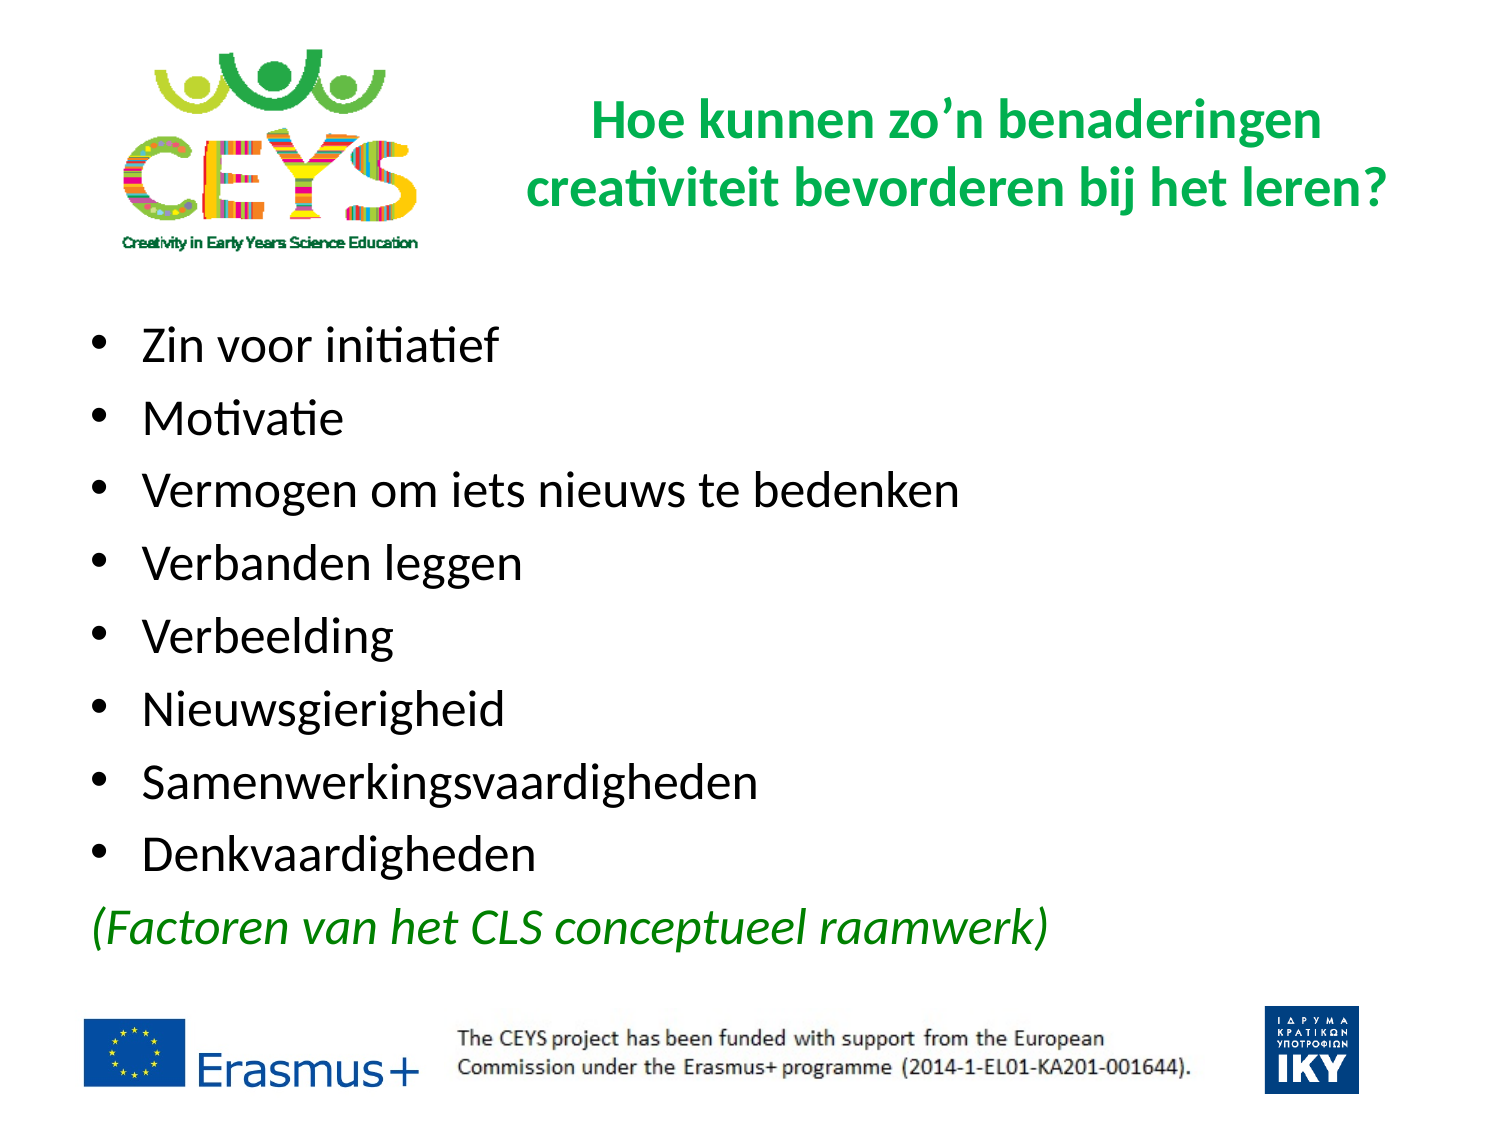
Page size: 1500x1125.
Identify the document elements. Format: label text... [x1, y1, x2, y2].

picture [64, 999, 438, 1106]
list Zin voor initiatief Motivatie Vermogen om iets nieuws te bedenken Verbanden leggen Verbeelding Nieuwsgierigheid Samenwerkingsvaardigheden Denkvaardigheden (Factoren van het CLS conceptueel raamwerk) [75, 302, 1424, 965]
picture [444, 1008, 1205, 1097]
picture [1264, 1005, 1359, 1094]
title Hoe kunnen zo’n benaderingen creativiteit bevorderen bij het leren? [490, 45, 1425, 256]
